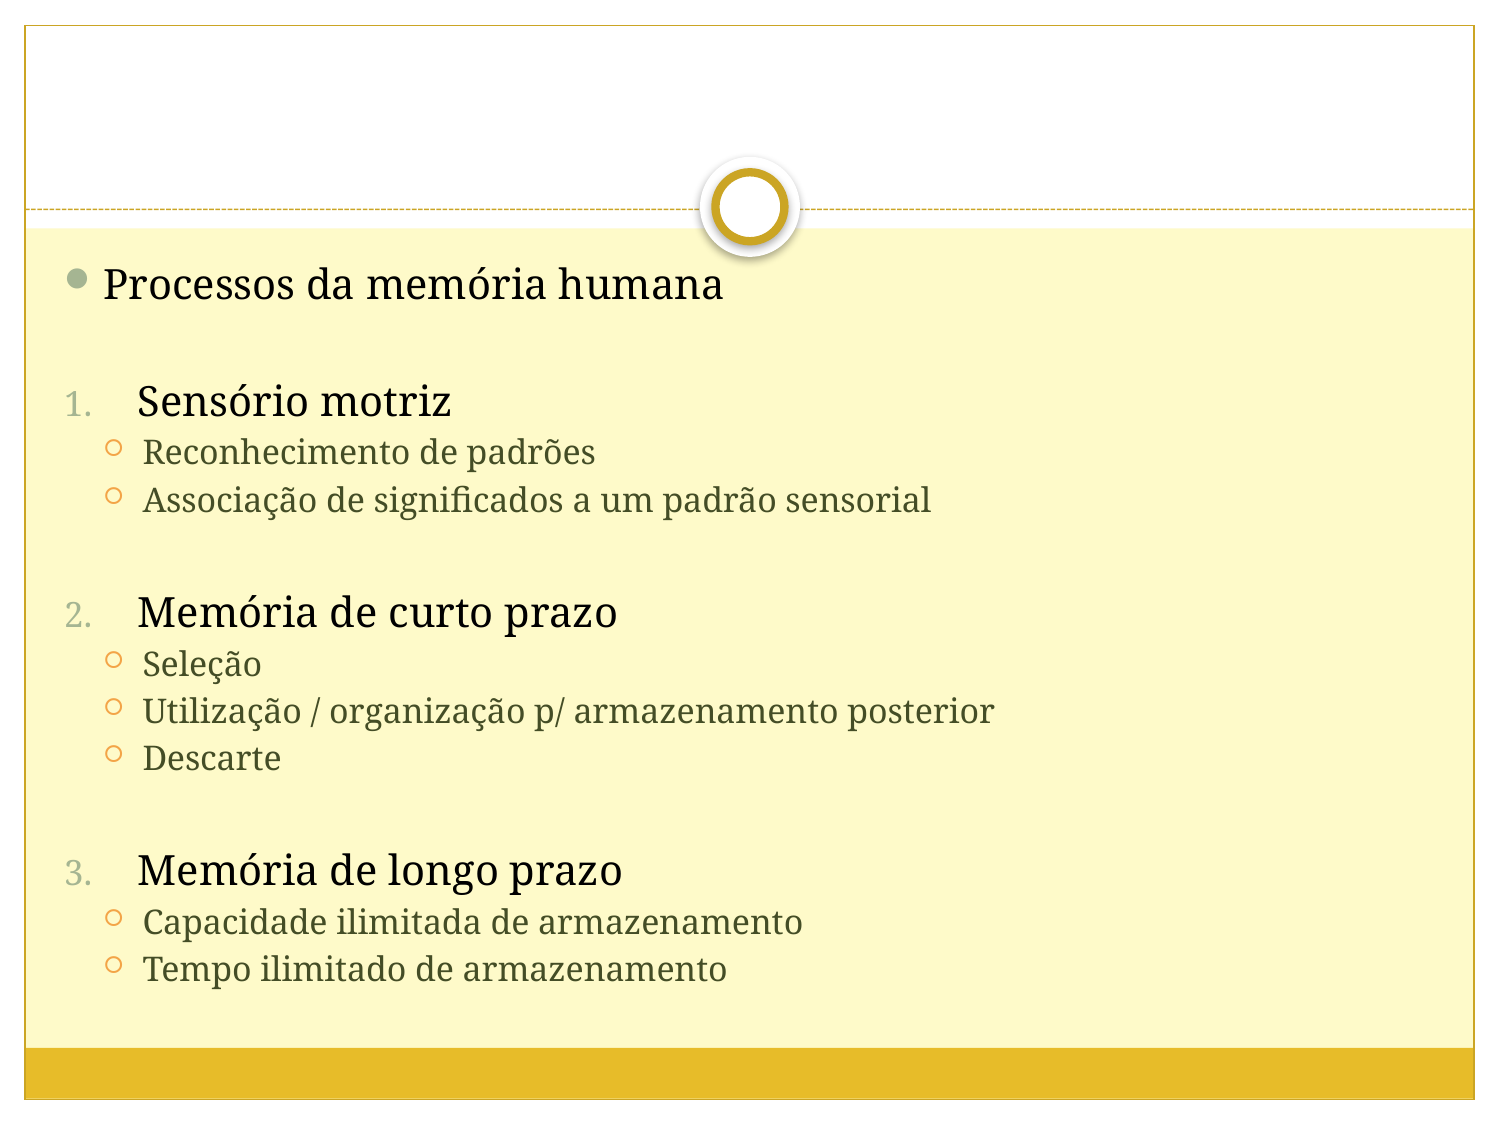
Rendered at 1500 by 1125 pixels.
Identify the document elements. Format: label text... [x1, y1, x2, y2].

list Processos da memória humana Sensório motriz Reconhecimento de padrões Associação de significados a um padrão sensorial Memória de curto prazo Seleção Utilização / organização p/ armazenamento posterior Descarte Memória de longo prazo Capacidade ilimitada de armazenamento Tempo ilimitado de armazenamento [49, 250, 1445, 1001]
